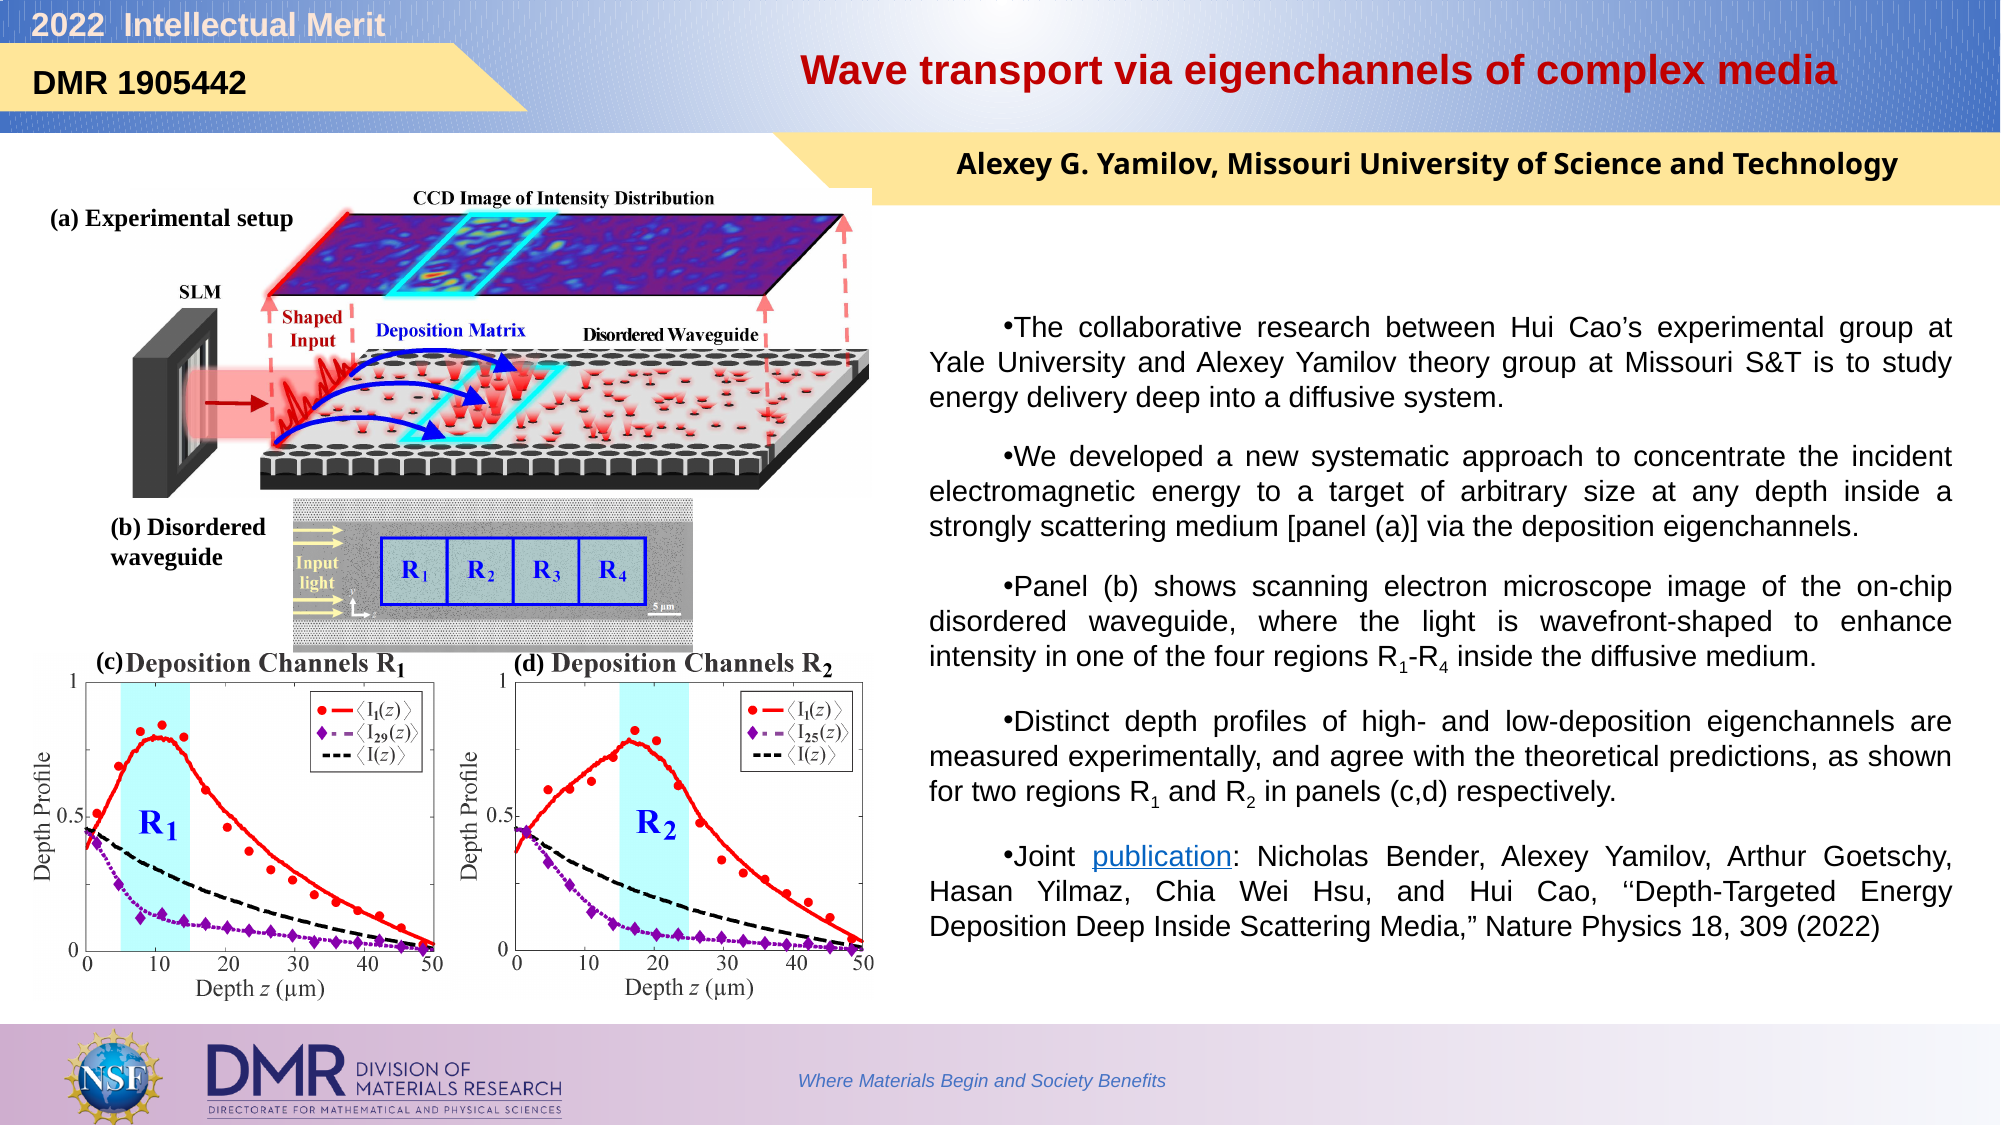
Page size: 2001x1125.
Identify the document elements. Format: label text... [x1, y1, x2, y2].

text_box The collaborative research between Hui Cao’s experimental group at Yale University and Alexey Yamilov theory group at Missouri S&T is to study energy delivery deep into a diffusive system. We developed a new systematic approach to concentrate the incident electromagnetic energy to a target of arbitrary size at any depth inside a strongly scattering medium [panel (a)] via the deposition eigenchannels. Panel (b) shows scanning electron microscope image of the on-chip disordered waveguide, where the light is wavefront-shaped to enhance intensity in one of the four regions R1-R4 inside the diffusive medium. Distinct depth profiles of high- and low-deposition eigenchannels are measured experimentally, and agree with the theoretical predictions, as shown for two regions R1 and R2 in panels (c,d) respectively. Joint publication: Nicholas Bender, Alexey Yamilov, Arthur Goetschy, Hasan Yilmaz, Chia Wei Hsu, and Hui Cao, ‘‘Depth-Targeted Energy Deposition Deep Inside Scattering Media,” Nature Physics 18, 309 (2022) [914, 300, 1969, 950]
text_box DMR 1905442 [17, 53, 262, 109]
text_box 2022 Intellectual Merit [16, 0, 510, 51]
picture [62, 1026, 164, 1125]
picture [201, 1028, 563, 1119]
title Wave transport via eigenchannels of complex media [785, 24, 2000, 118]
text_box Alexey G. Yamilov, Missouri University of Science and Technology [941, 137, 1915, 188]
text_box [33, 187, 874, 1001]
